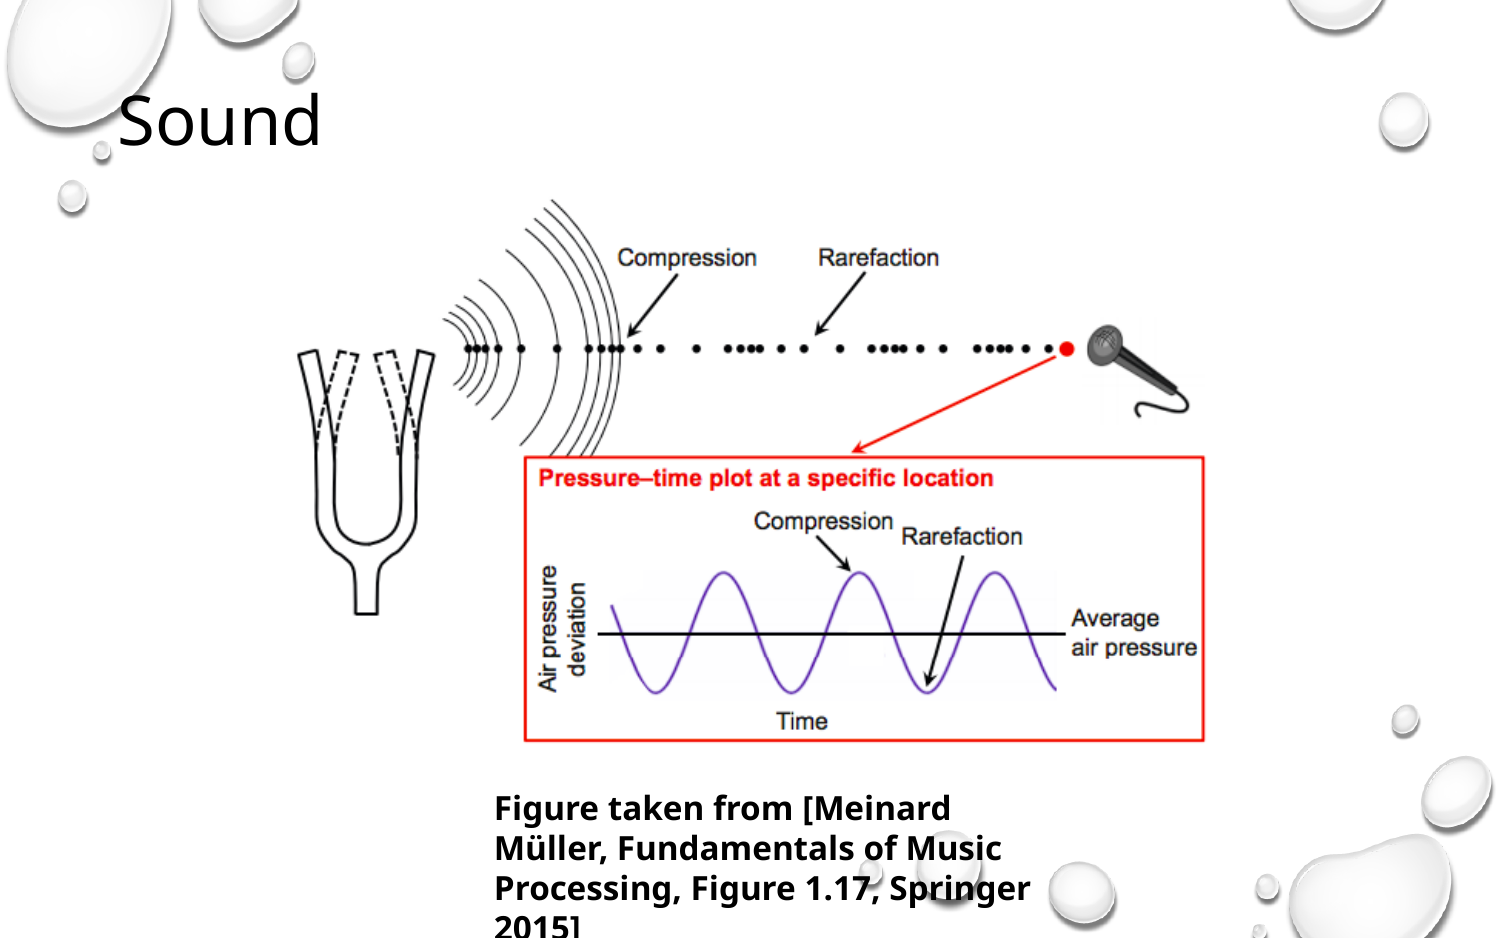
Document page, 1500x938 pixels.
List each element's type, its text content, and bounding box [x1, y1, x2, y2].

picture [0, 0, 1500, 938]
title Sound [102, 60, 1402, 187]
text_box Figure taken from [Meinard Müller, Fundamentals of Music Processing, Figure 1.17, Springer 2015] [479, 779, 1064, 938]
